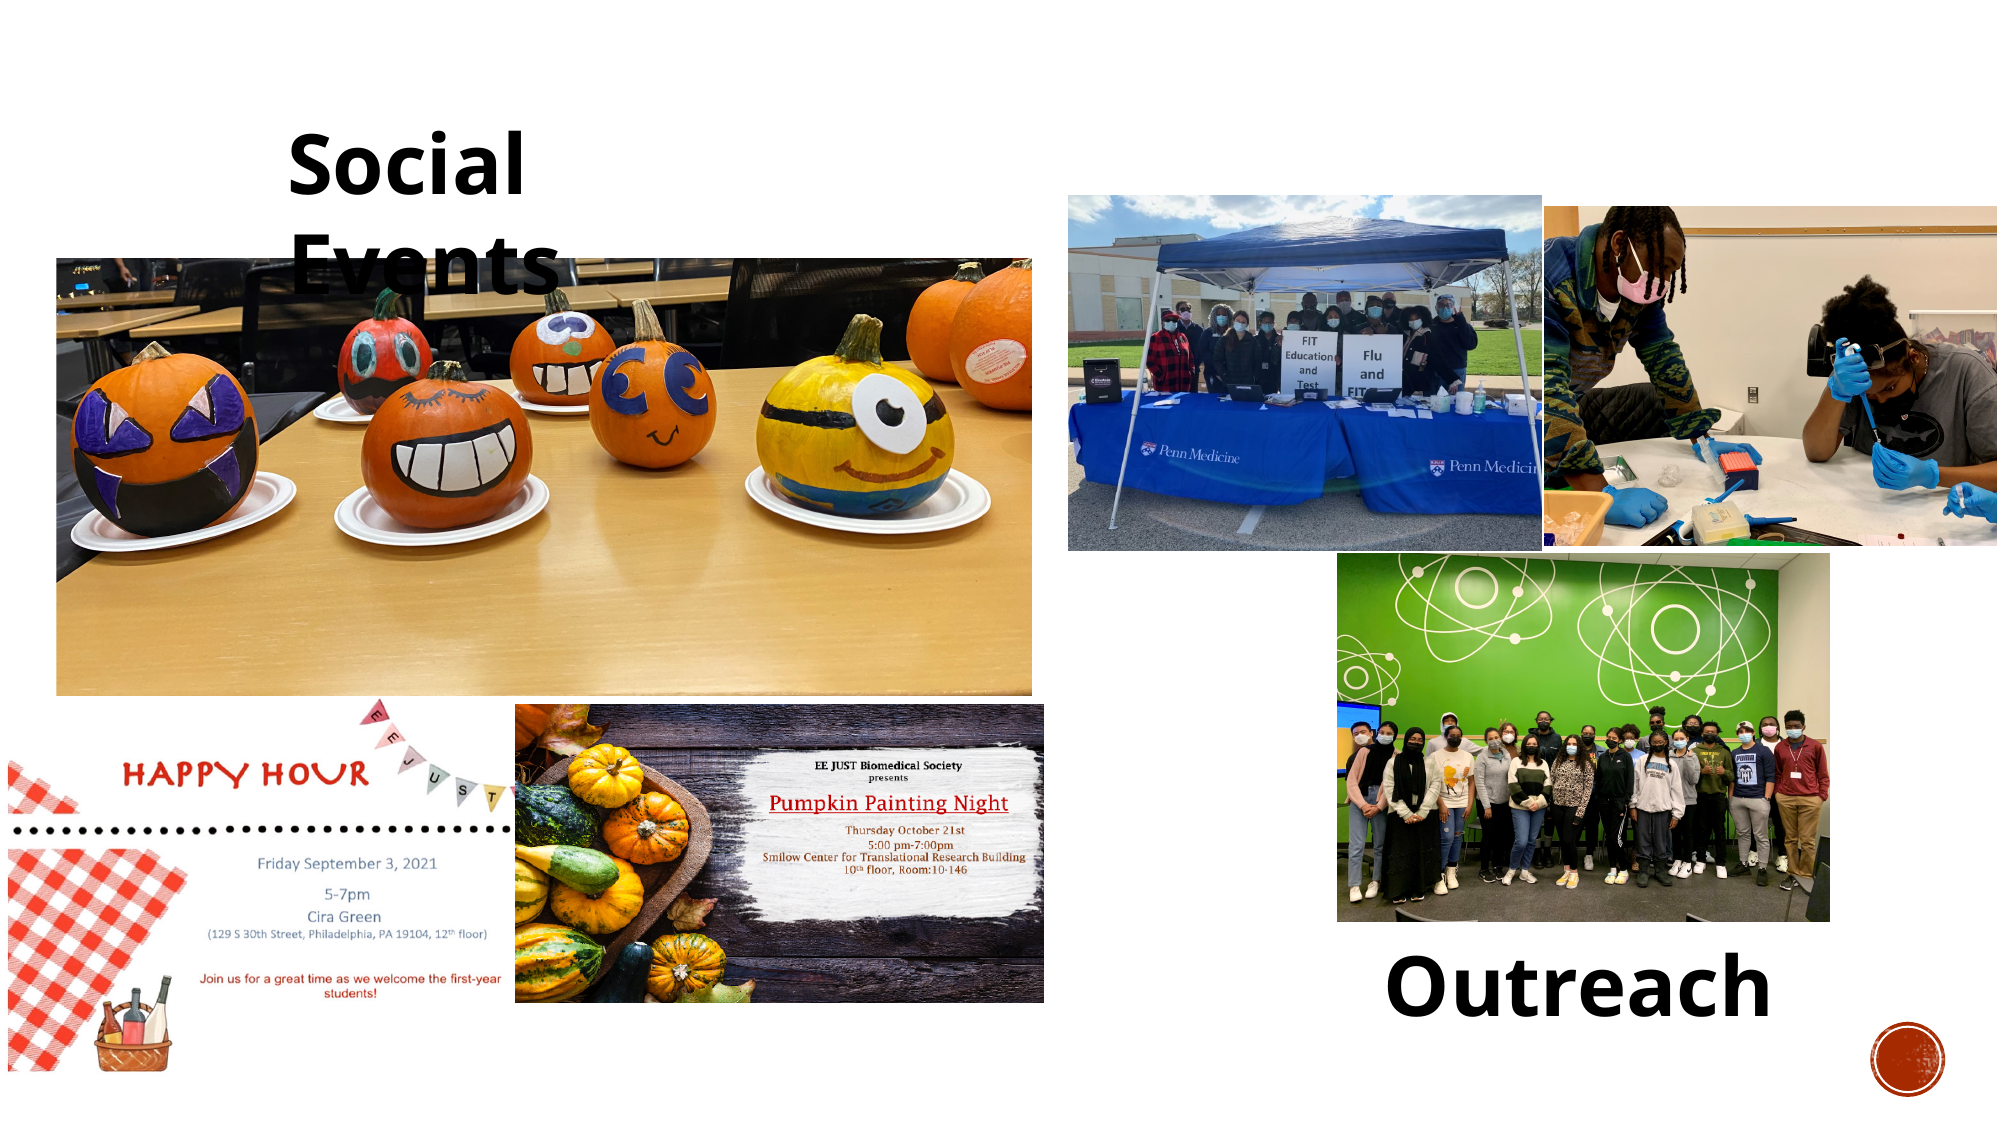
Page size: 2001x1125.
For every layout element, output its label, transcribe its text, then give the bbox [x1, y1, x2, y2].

picture [1337, 553, 1830, 922]
text_box Outreach [1330, 881, 1829, 1099]
picture [5, 258, 1044, 1084]
picture [1068, 195, 1542, 551]
text_box Social Events [272, 103, 800, 257]
picture [1544, 206, 1997, 546]
